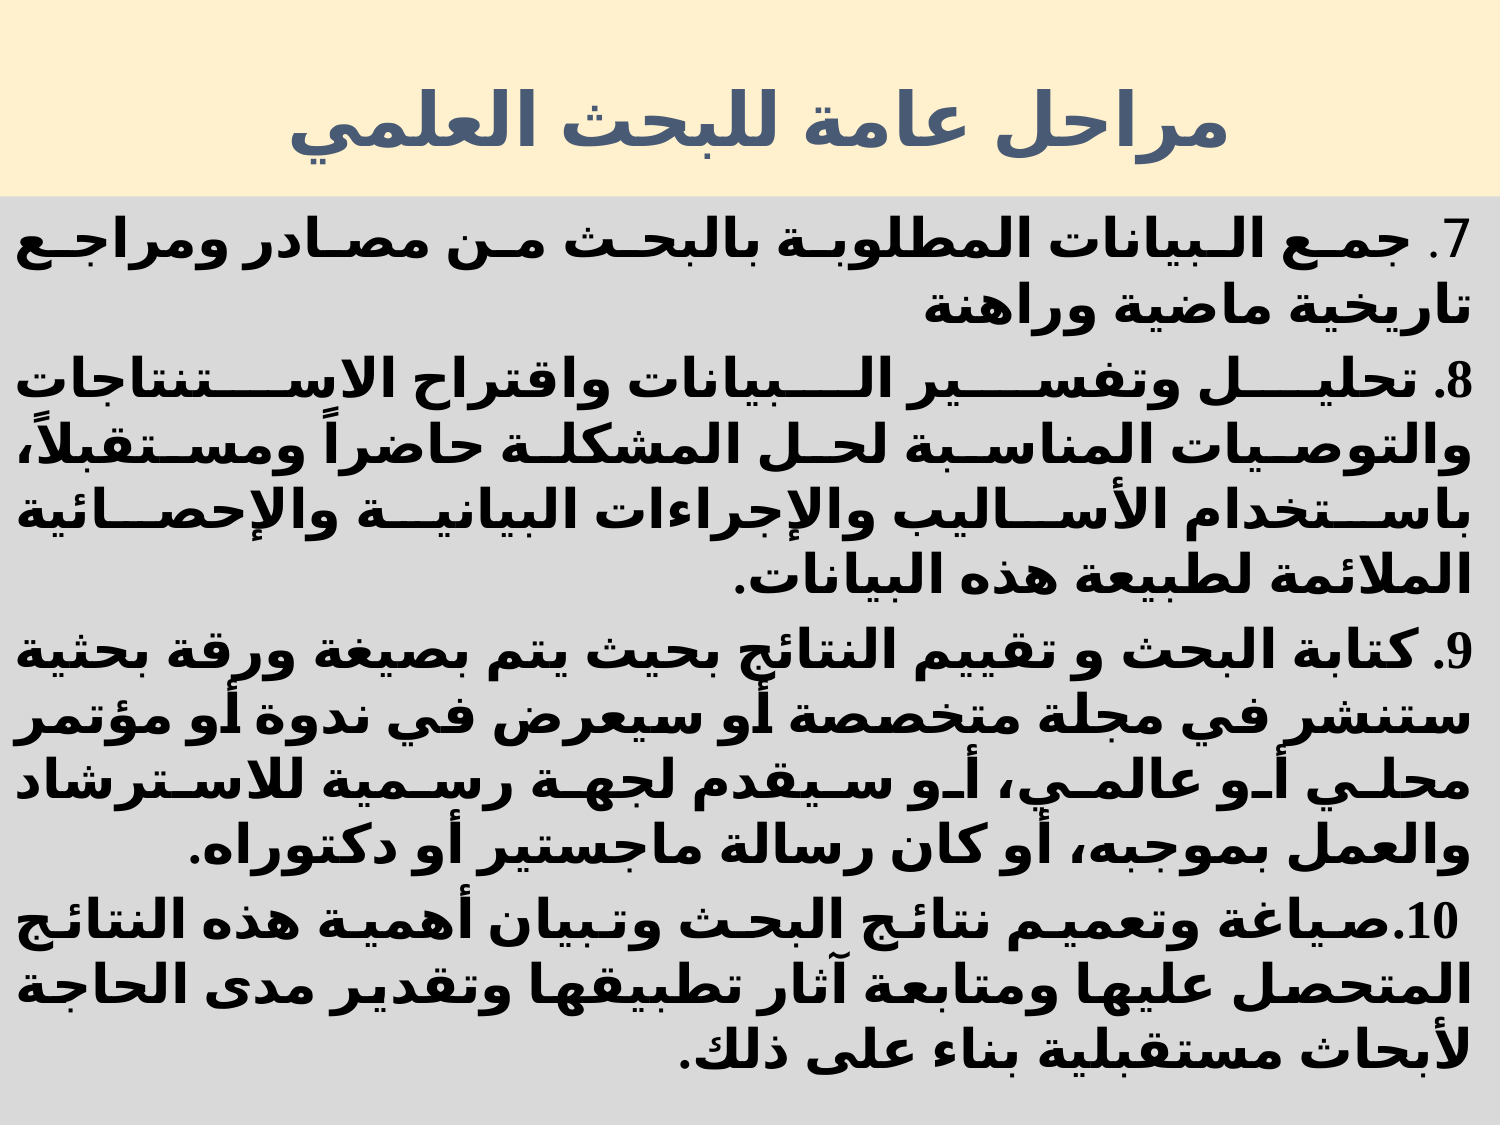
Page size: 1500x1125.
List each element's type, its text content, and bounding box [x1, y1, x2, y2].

title مراحل عامة للبحث العلمي [0, 0, 1500, 196]
list 7. جمع البيانات المطلوبة بالبحث من مصادر ومراجع تاريخية ماضية وراهنة 8. تحليل وتفسير البيانات واقتراح الاستنتاجات والتوصيات المناسبة لحل المشكلة حاضراً ومستقبلاً، باستخدام الأساليب والإجراءات البيانية والإحصائية الملائمة لطبيعة هذه البيانات. 9. كتابة البحث و تقييم النتائج بحيث يتم بصيغة ورقة بحثية ستنشر في مجلة متخصصة أو سيعرض في ندوة أو مؤتمر محلي أو عالمي، أو سيقدم لجهة رسمية للاسترشاد والعمل بموجبه، أو كان رسالة ماجستير أو دكتوراه. 10.صياغة وتعميم نتائج البحث وتبيان أهمية هذه النتائج المتحصل عليها ومتابعة آثار تطبيقها وتقدير مدى الحاجة لأبحاث مستقبلية بناء على ذلك. [0, 196, 1500, 1125]
